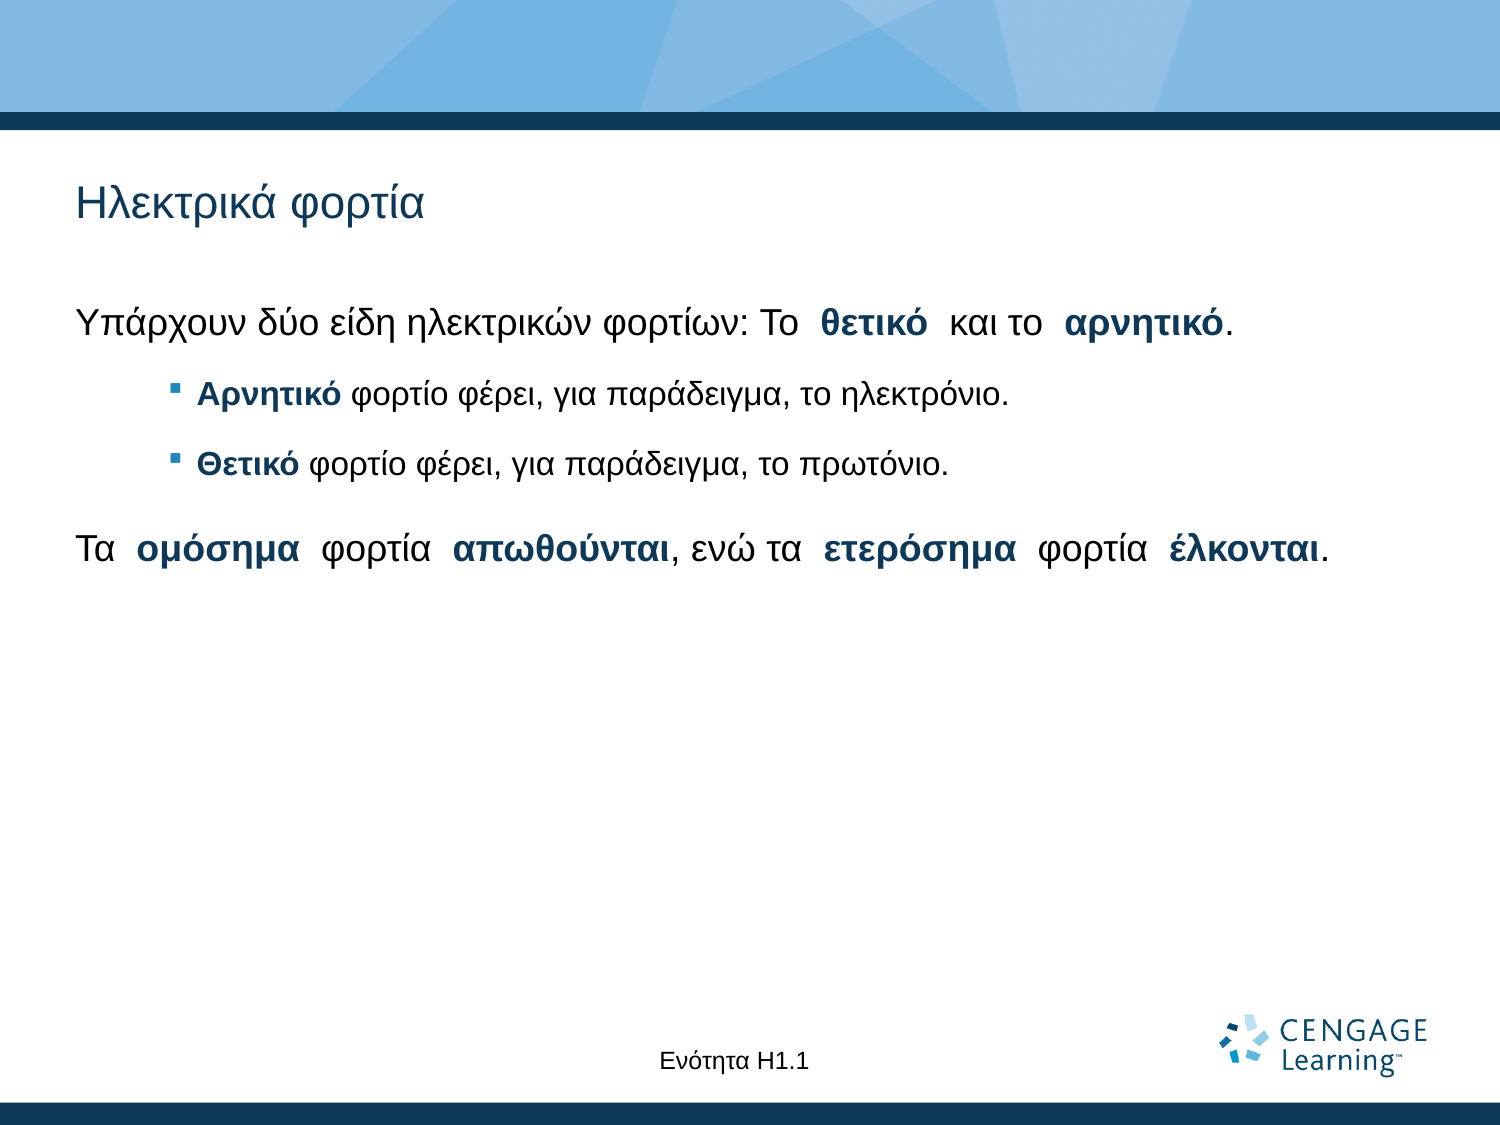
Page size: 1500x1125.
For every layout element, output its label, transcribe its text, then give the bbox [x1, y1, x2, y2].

title Ηλεκτρικά φορτία [74, 149, 1426, 251]
picture [0, 0, 1500, 112]
list Υπάρχουν δύο είδη ηλεκτρικών φορτίων: Το θετικό και το αρνητικό. Αρνητικό φορτίο φέρει, για παράδειγμα, το ηλεκτρόνιο. Θετικό φορτίο φέρει, για παράδειγμα, το πρωτόνιο. Τα ομόσημα φορτία απωθούνται, ενώ τα ετερόσημα φορτία έλκονται. [74, 274, 1426, 913]
picture [1195, 990, 1450, 1101]
text_box Ενότητα Η1.1 [587, 1037, 825, 1083]
